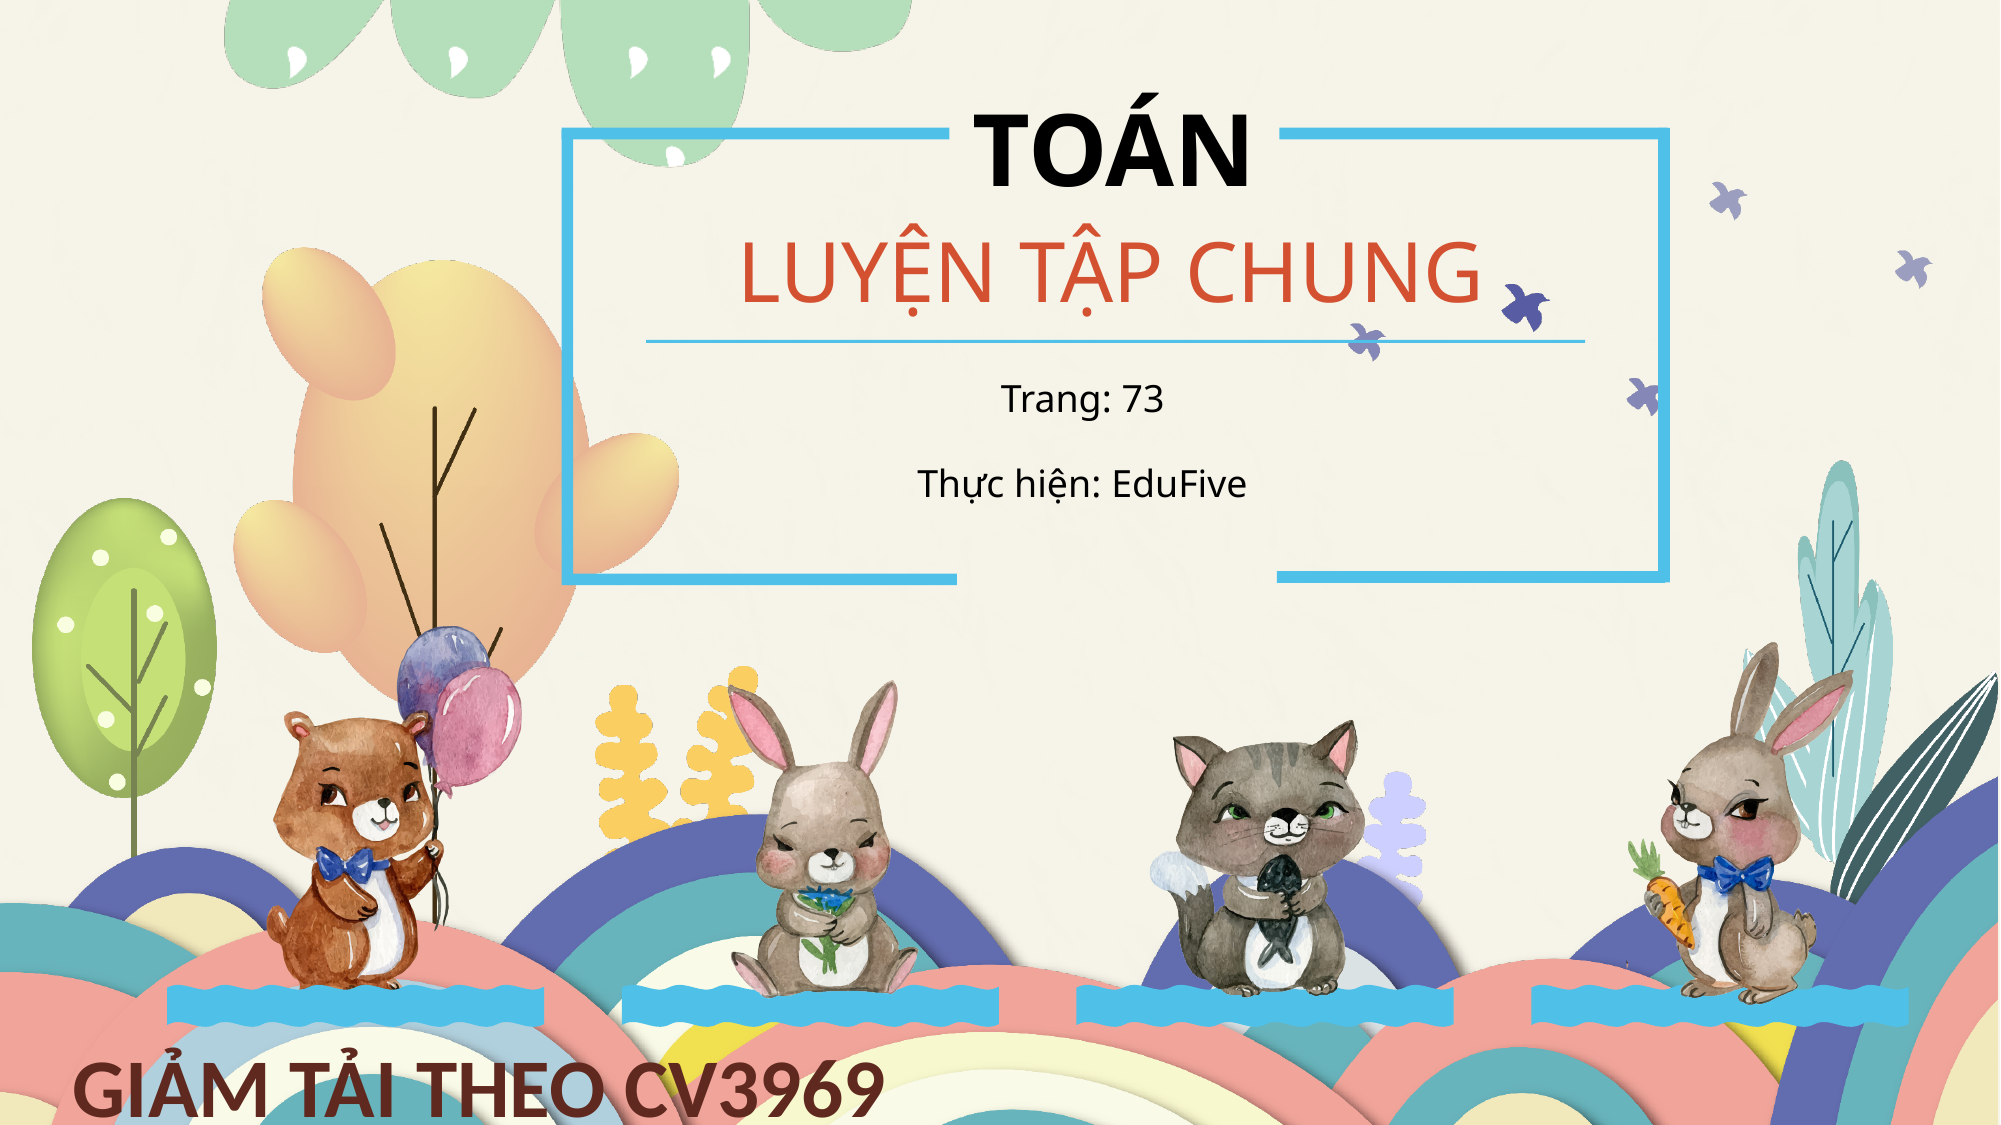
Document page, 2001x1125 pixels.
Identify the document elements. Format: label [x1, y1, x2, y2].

picture [0, 0, 1998, 1125]
text_box [561, 127, 1670, 586]
